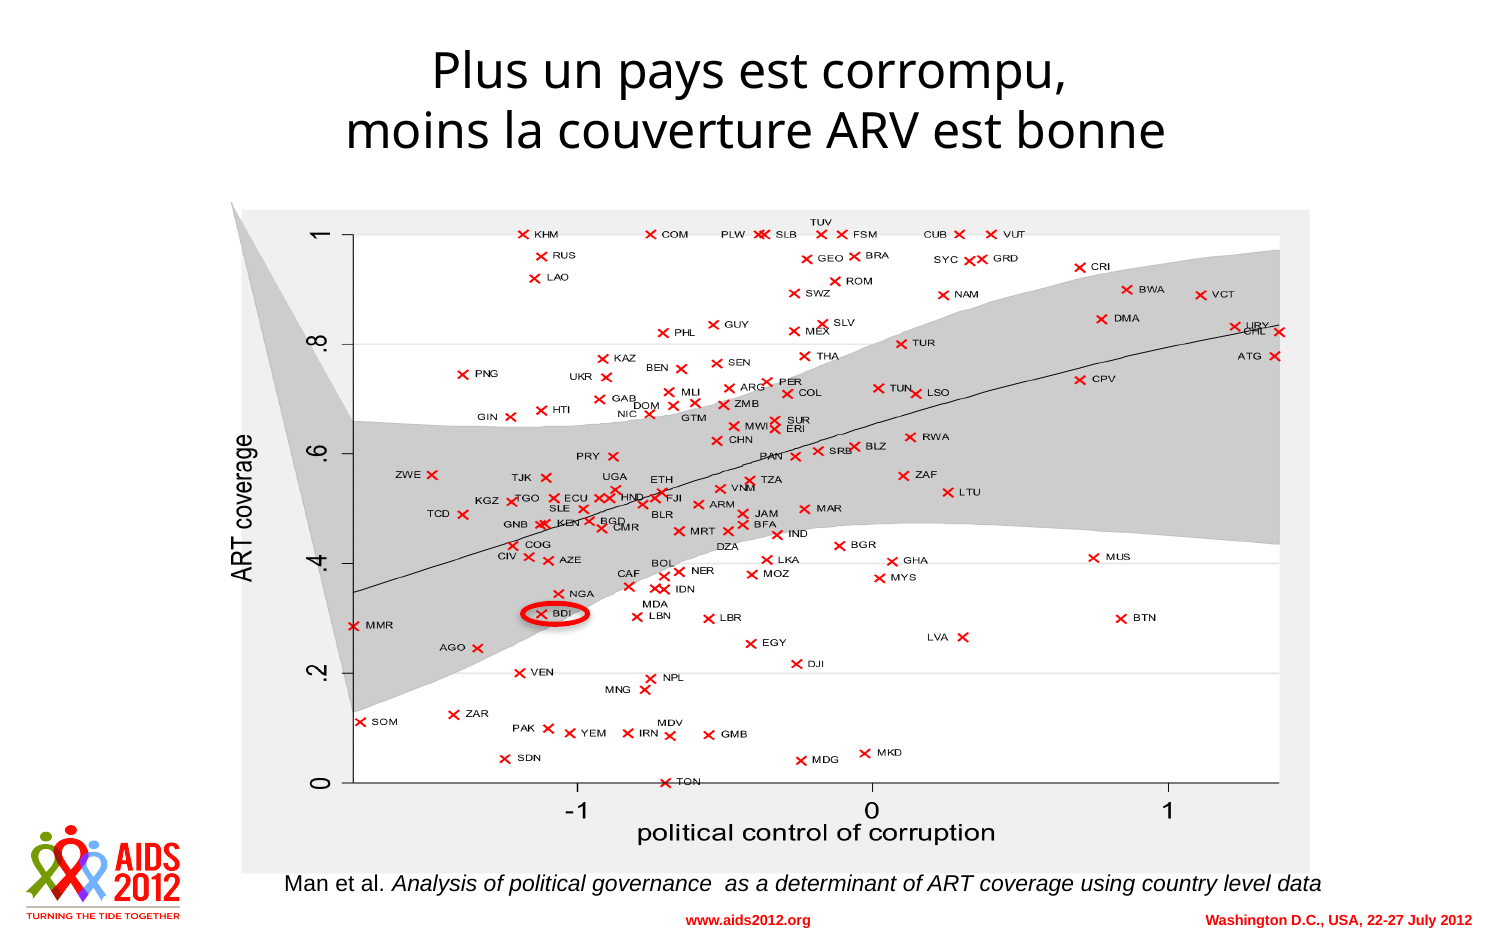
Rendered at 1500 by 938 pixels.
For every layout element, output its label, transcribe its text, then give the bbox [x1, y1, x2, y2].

title Plus un pays est corrompu, moins la couverture ARV est bonne [74, 30, 1426, 94]
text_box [230, 202, 1318, 882]
picture [12, 812, 200, 938]
text_box Man et al. Analysis of political governance as a determinant of ART coverage using country level data [269, 860, 1425, 903]
